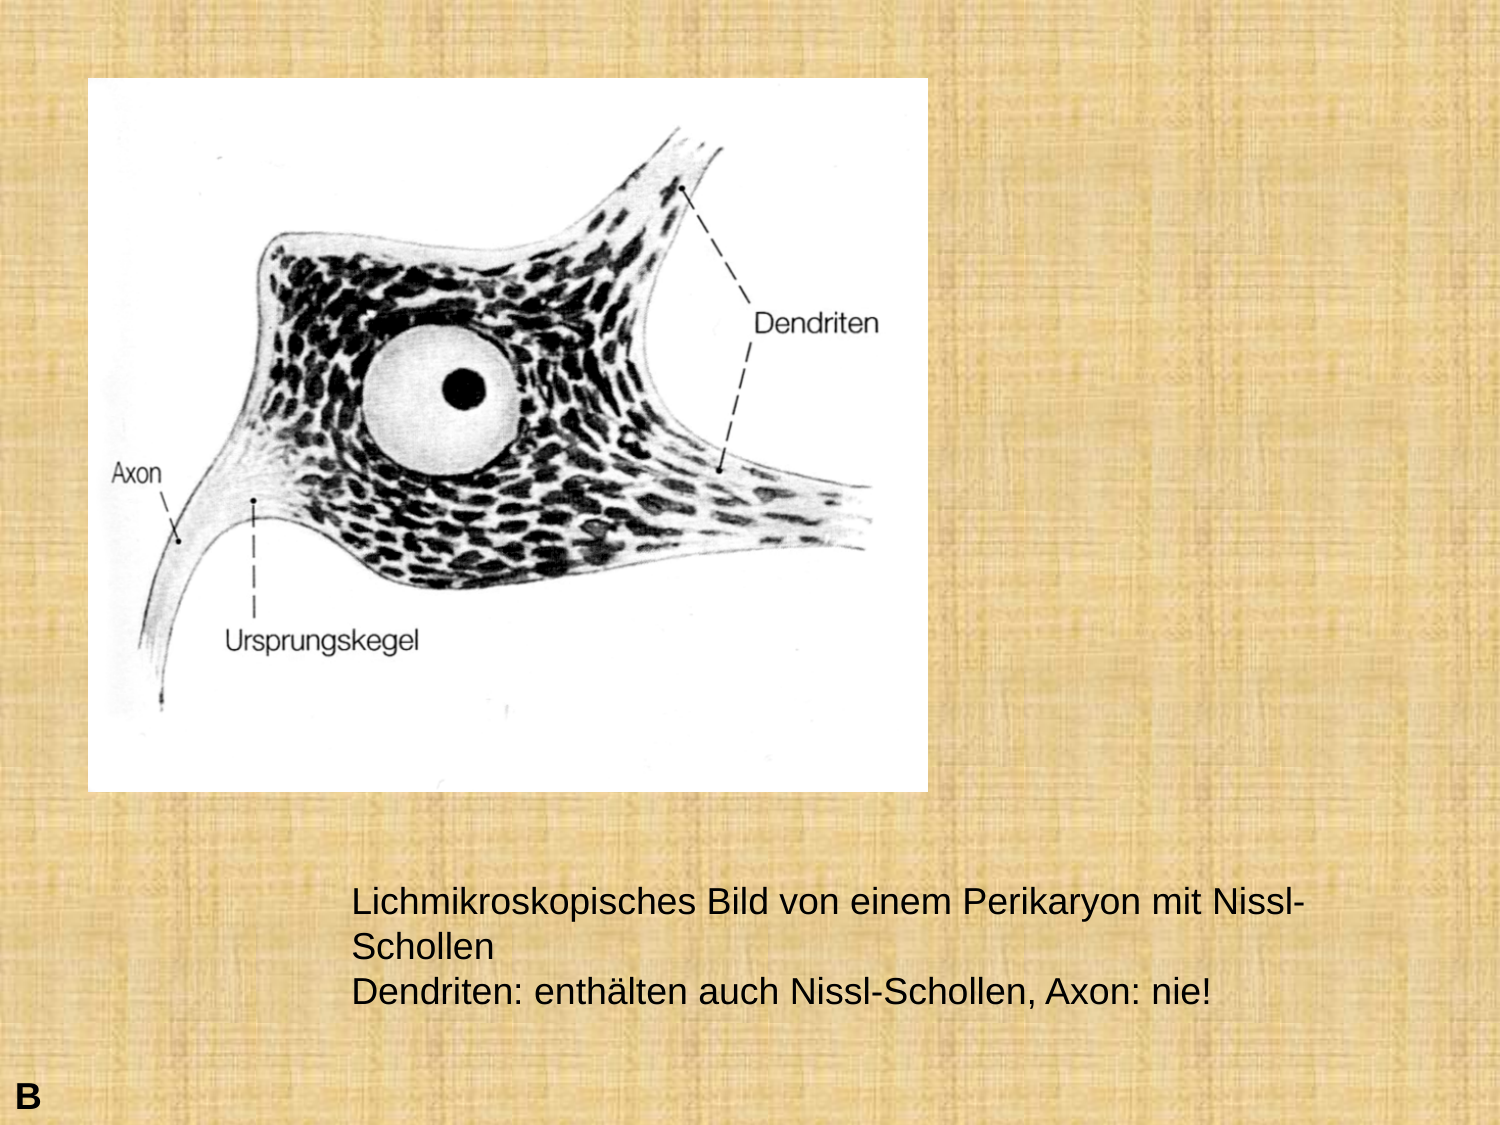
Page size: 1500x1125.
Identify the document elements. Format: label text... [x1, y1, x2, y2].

picture [0, 0, 1500, 1125]
text_box B [0, 1064, 83, 1125]
text_box Lichmikroskopisches Bild von einem Perikaryon mit Nissl-Schollen Dendriten: enthälten auch Nissl-Schollen, Axon: nie! [336, 869, 1353, 1020]
